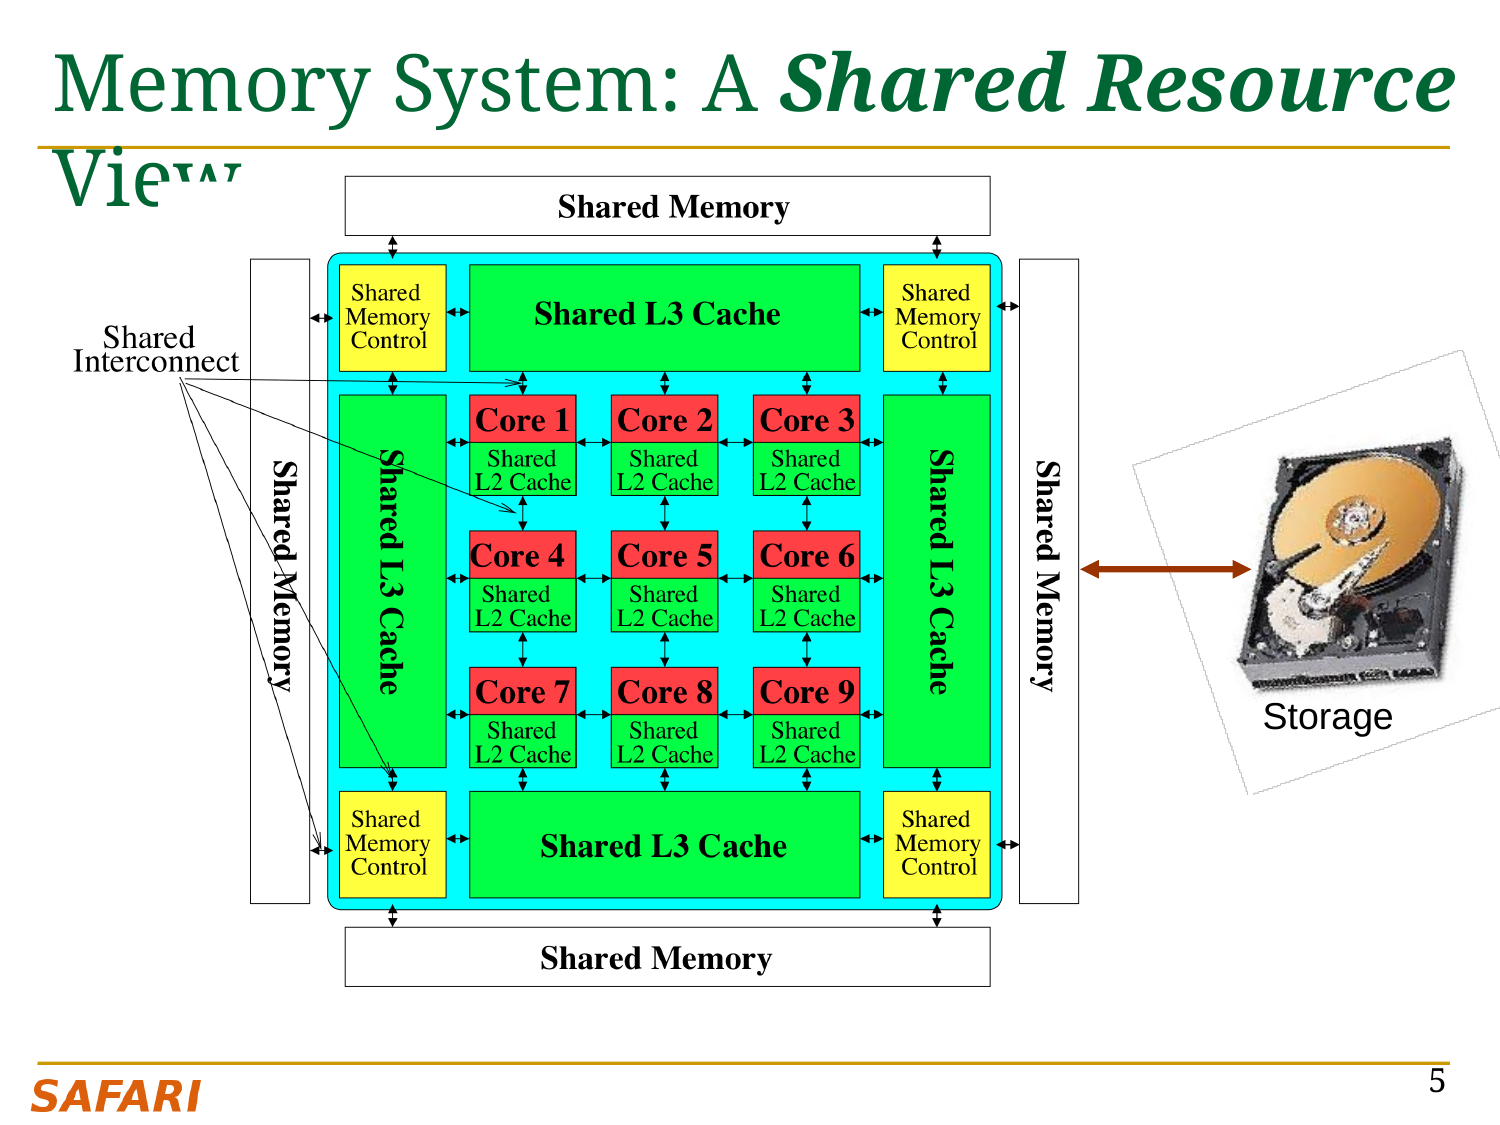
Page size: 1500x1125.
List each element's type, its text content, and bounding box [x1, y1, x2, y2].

title Memory System: A Shared Resource View [37, 24, 1500, 200]
picture [71, 174, 1081, 988]
text_box [1085, 563, 1175, 576]
picture [1134, 351, 1500, 795]
slide_number 5 [1111, 1036, 1462, 1112]
picture [29, 1070, 207, 1122]
